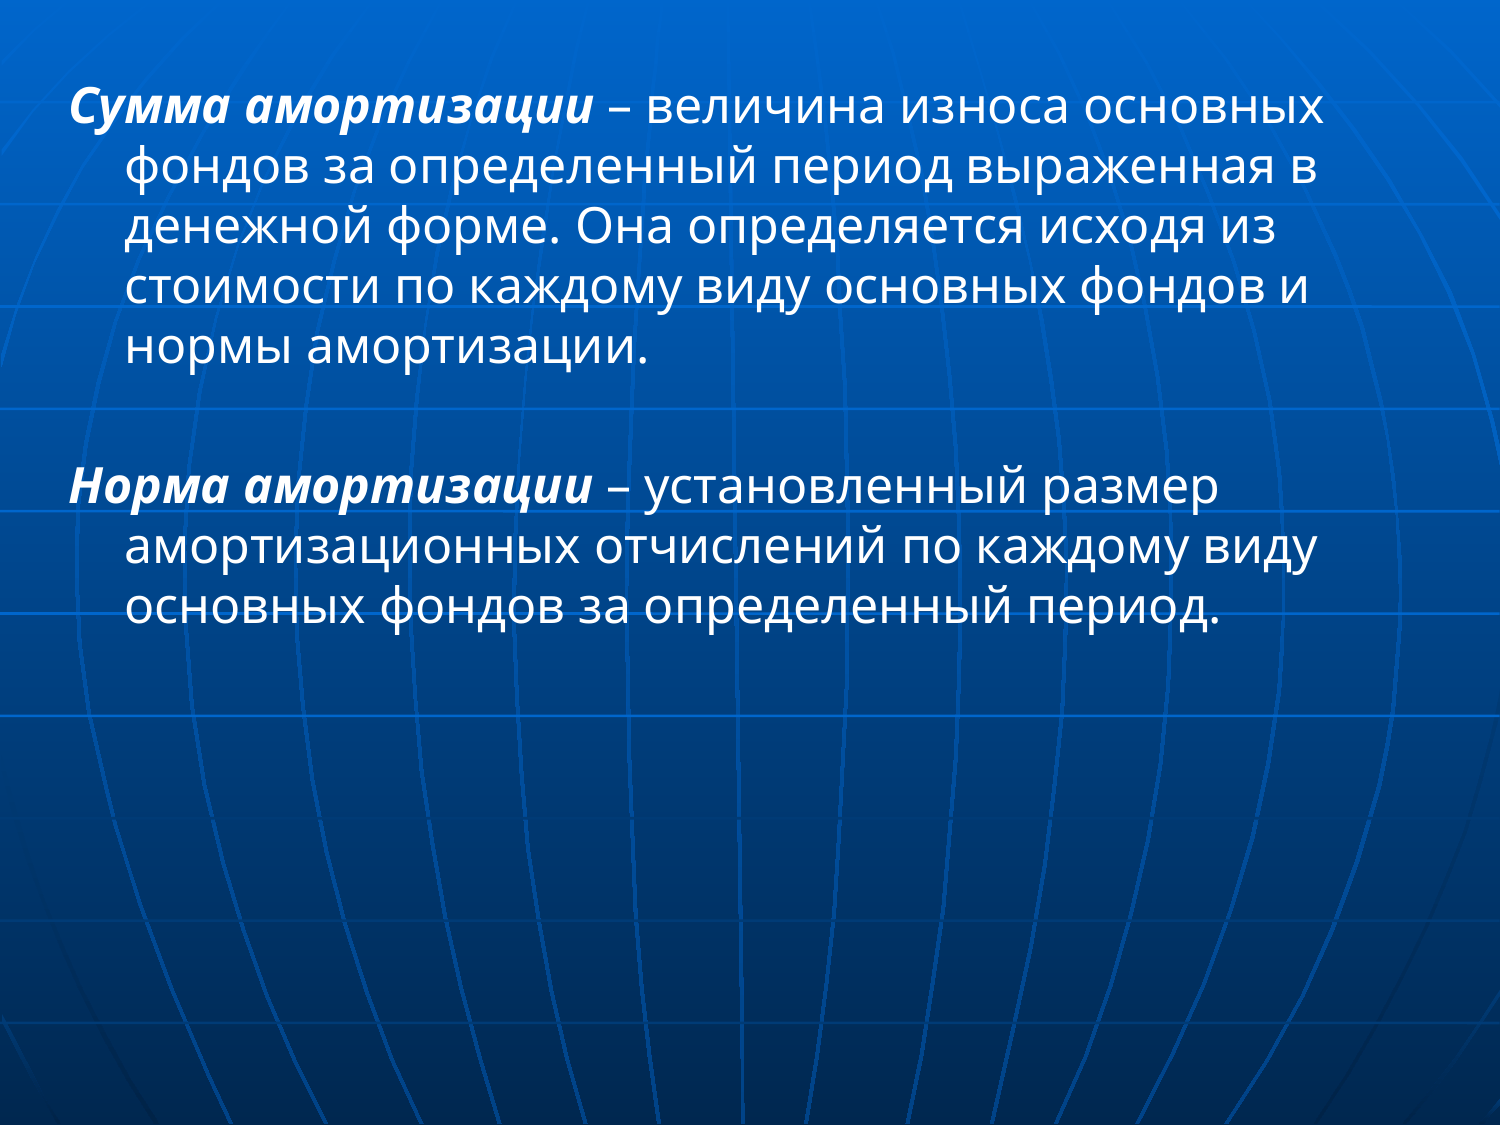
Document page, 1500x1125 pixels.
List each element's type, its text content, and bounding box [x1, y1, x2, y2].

list Сумма амортизации – величина износа основных фондов за определенный период выраженная в денежной форме. Она определяется исходя из стоимости по каждому виду основных фондов и нормы амортизации. Норма амортизации – установленный размер амортизационных отчислений по каждому виду основных фондов за определенный период. [52, 66, 1351, 1006]
